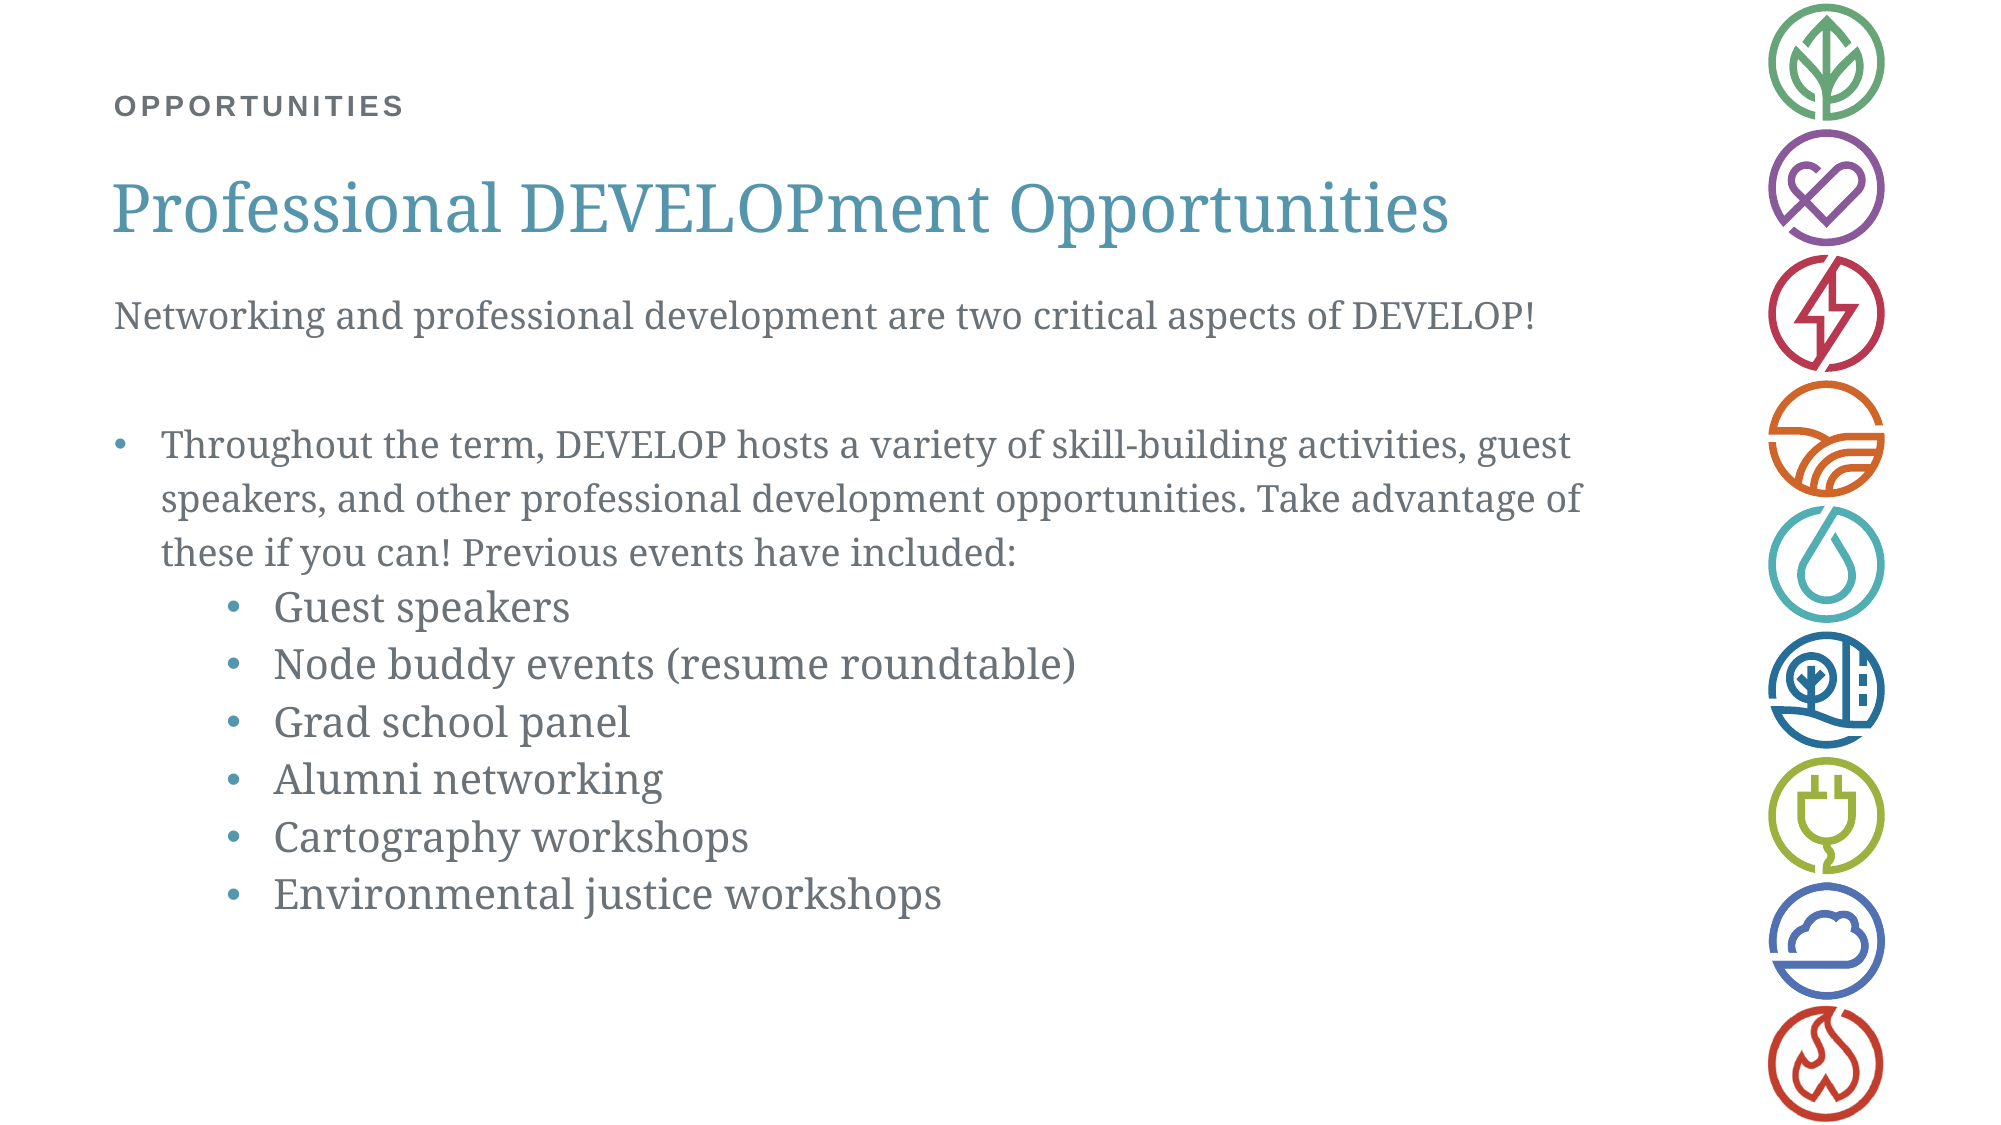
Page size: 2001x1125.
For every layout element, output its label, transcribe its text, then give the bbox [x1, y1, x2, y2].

text_box Networking and professional development are two critical aspects of DEVELOP! Throughout the term, DEVELOP hosts a variety of skill-building activities, guest speakers, and other professional development opportunities. Take advantage of these if you can! Previous events have included: Guest speakers Node buddy events (resume roundtable) Grad school panel Alumni networking Cartography workshops Environmental justice workshops [99, 275, 1645, 1006]
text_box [1767, 3, 1886, 1123]
list Professional DEVELOPment Opportunities [96, 138, 1767, 273]
title OPPORTUNITIES [99, 59, 1767, 138]
